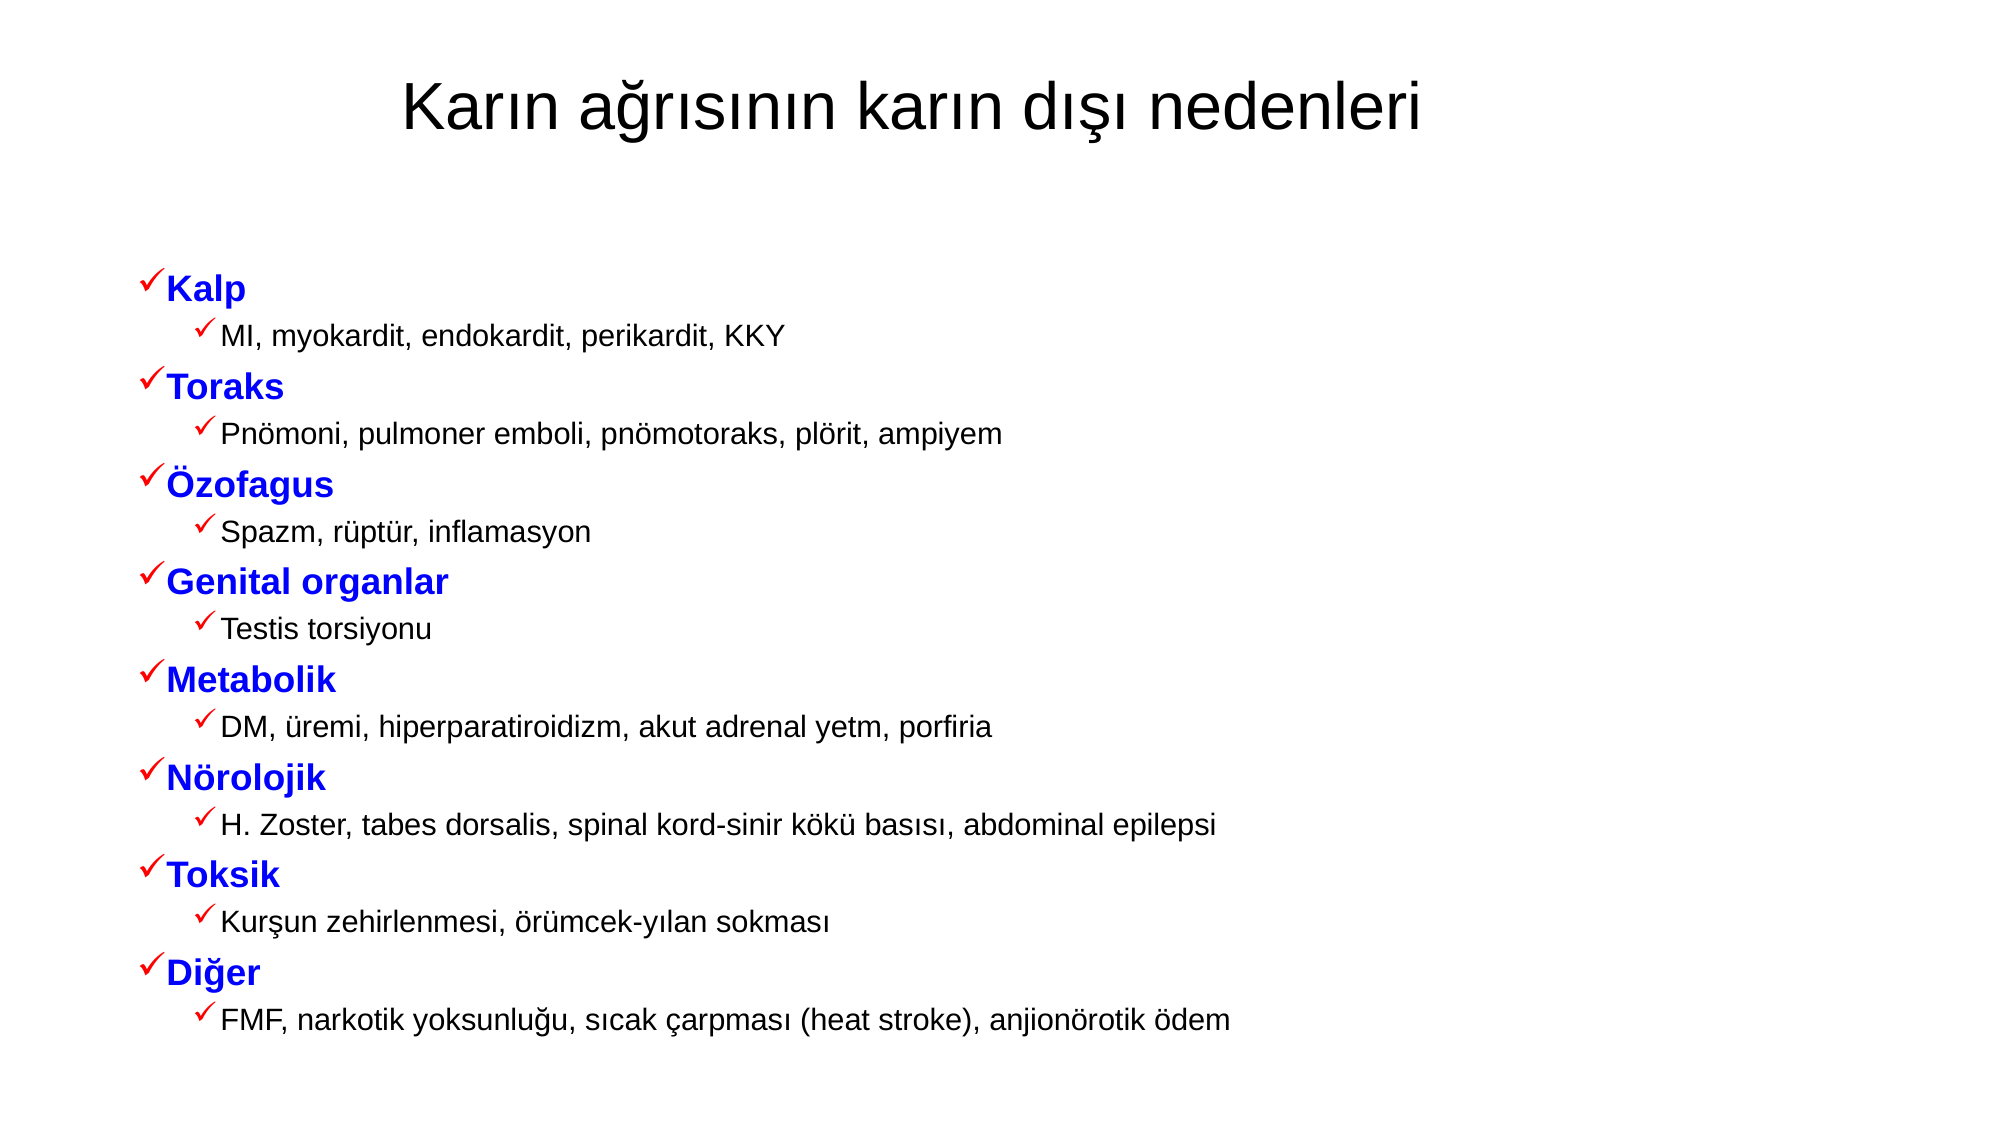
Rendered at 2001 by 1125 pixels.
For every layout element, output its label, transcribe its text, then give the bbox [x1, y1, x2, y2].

list Kalp MI, myokardit, endokardit, perikardit, KKY Toraks Pnömoni, pulmoner emboli, pnömotoraks, plörit, ampiyem Özofagus Spazm, rüptür, inflamasyon Genital organlar Testis torsiyonu Metabolik DM, üremi, hiperparatiroidizm, akut adrenal yetm, porfiria Nörolojik H. Zoster, tabes dorsalis, spinal kord-sinir kökü basısı, abdominal epilepsi Toksik Kurşun zehirlenmesi, örümcek-yılan sokması Diğer FMF, narkotik yoksunluğu, sıcak çarpması (heat stroke), anjionörotik ödem [129, 148, 1856, 1095]
title Karın ağrısının karın dışı nedenleri [393, 42, 1946, 174]
